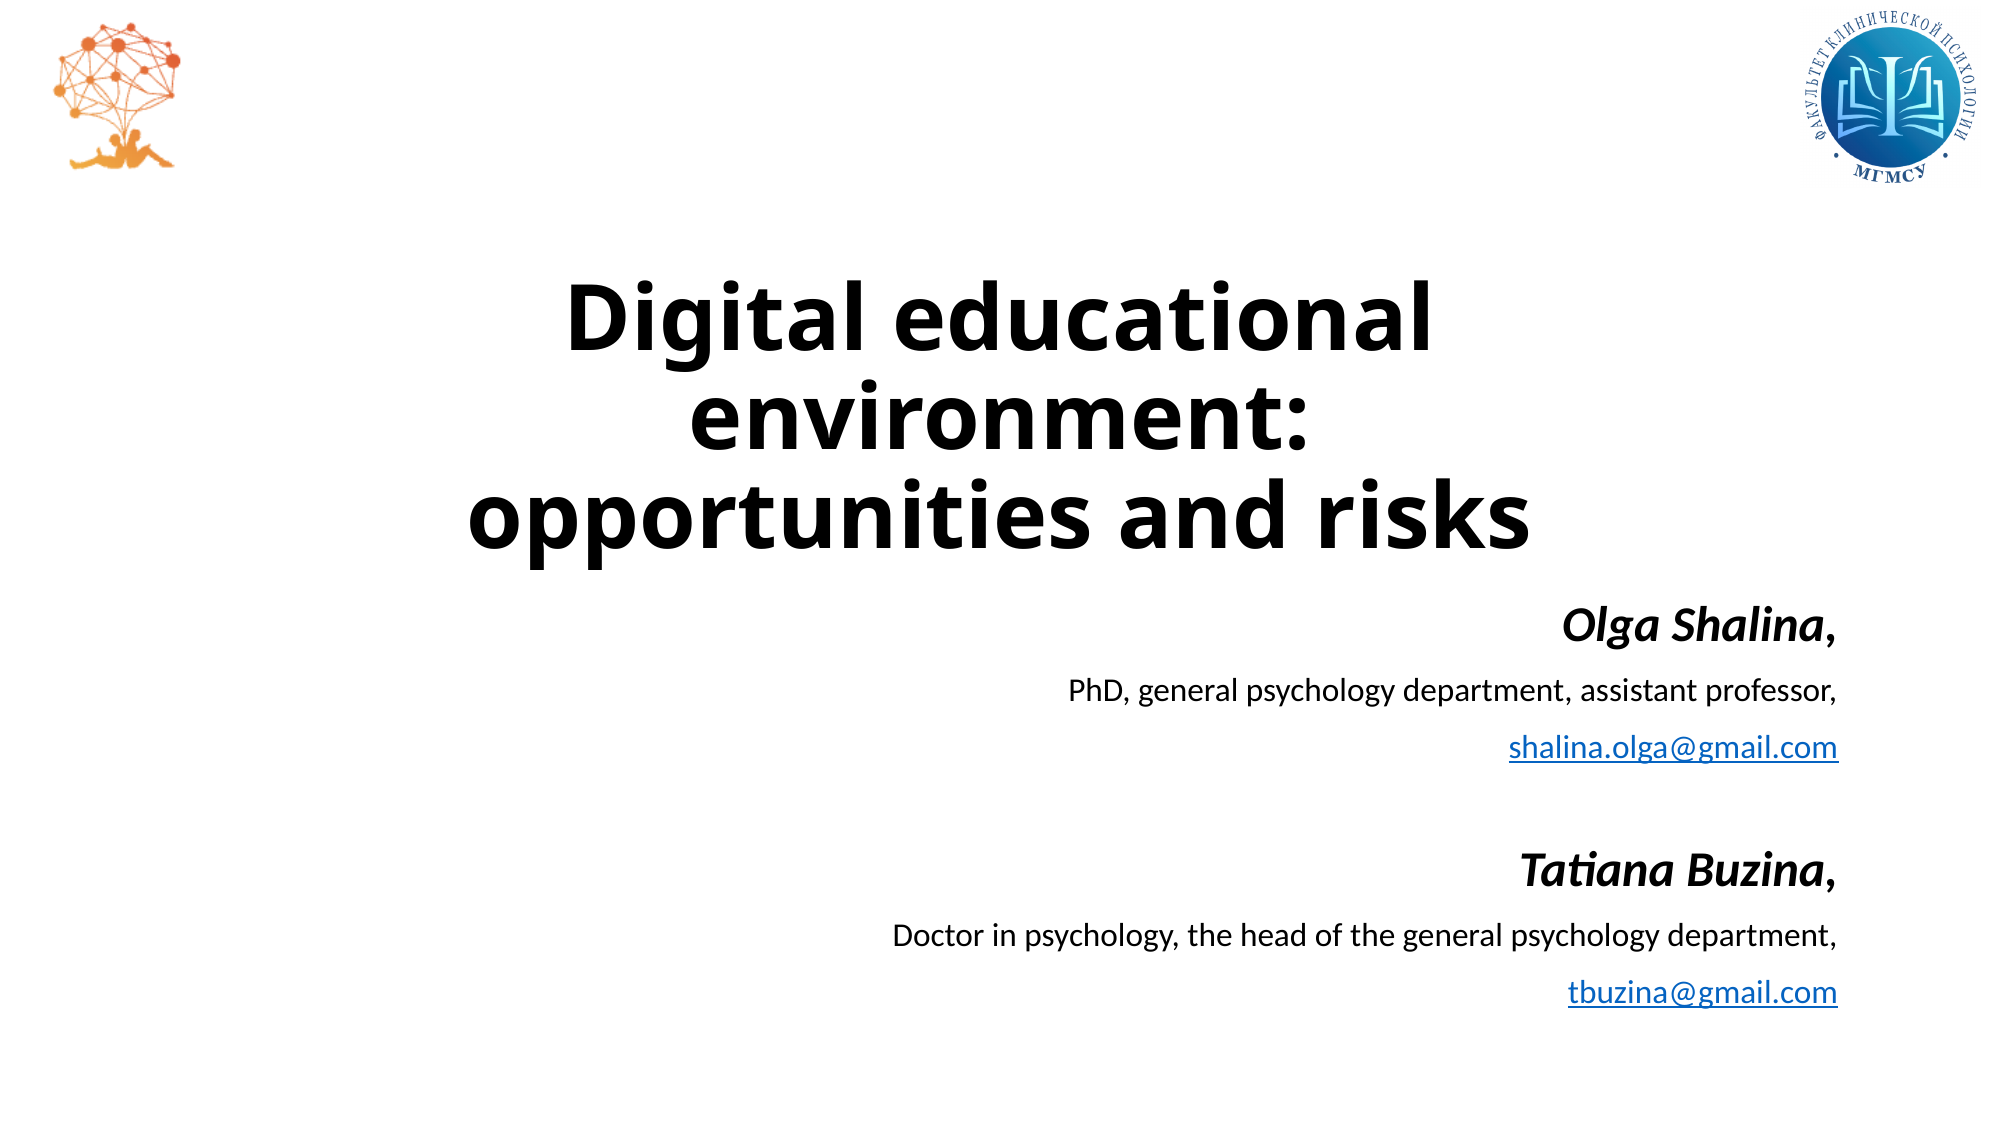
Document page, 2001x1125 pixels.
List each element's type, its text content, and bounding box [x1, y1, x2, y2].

subtitle Olga Shalina, PhD, general psychology department, assistant professor, shalina.olga@gmail.com Tatiana Buzina, Doctor in psychology, the head of the general psychology department, tbuzina@gmail.com [249, 590, 1854, 1061]
title Digital educational environment: opportunities and risks [249, 184, 1750, 576]
picture [34, 6, 200, 186]
picture [1799, 6, 1981, 189]
